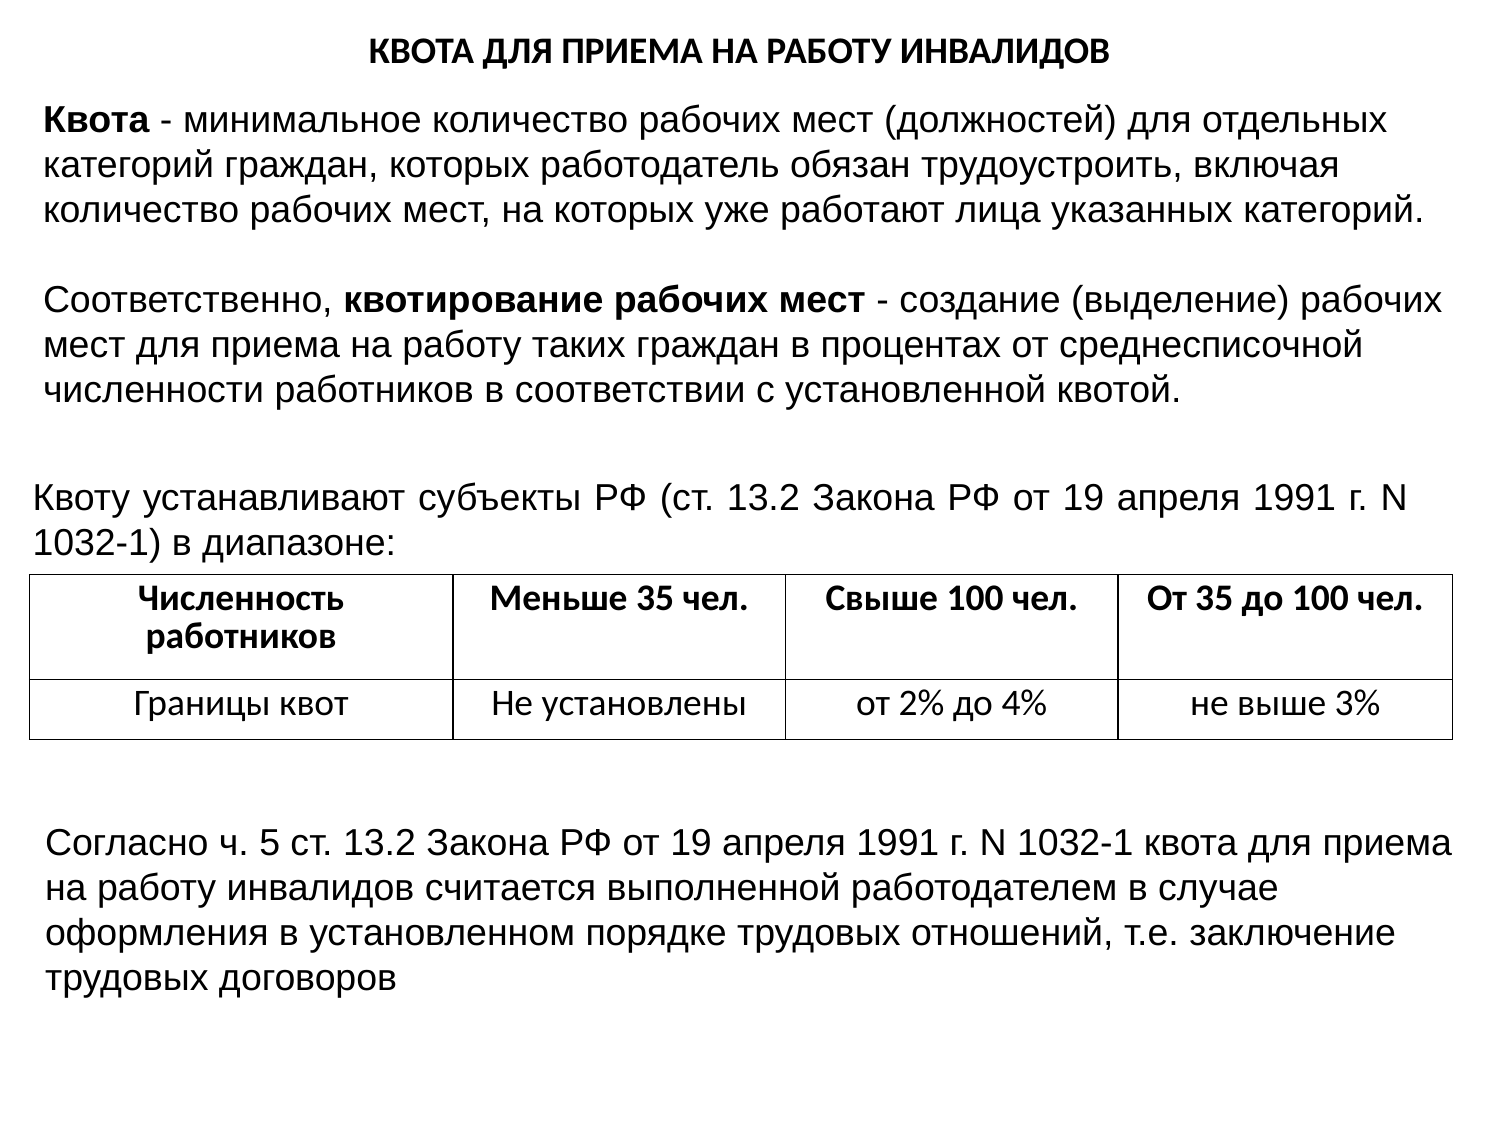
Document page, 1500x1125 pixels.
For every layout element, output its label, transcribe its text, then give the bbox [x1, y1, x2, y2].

text_box Квота - минимальное количество рабочих мест (должностей) для отдельных категорий граждан, которых работодатель обязан трудоустроить, включая количество рабочих мест, на которых уже работают лица указанных категорий. Соответственно, квотирование рабочих мест - создание (выделение) рабочих мест для приема на работу таких граждан в процентах от среднесписочной численности работников в соответствии с установленной квотой. [28, 87, 1470, 418]
table_header Свыше 100 чел. [786, 575, 1117, 679]
table_header Численность работников [30, 575, 452, 679]
table_cell Не установлены [454, 680, 785, 739]
table_cell от 2% до 4% [786, 680, 1117, 739]
text_box Согласно ч. 5 ст. 13.2 Закона РФ от 19 апреля 1991 г. N 1032-1 квота для приема на работу инвалидов считается выполненной работодателем в случае оформления в установленном порядке трудовых отношений, т.е. заключение трудовых договоров [30, 810, 1500, 1006]
table_cell не выше 3% [1119, 680, 1452, 739]
text_box Квоту устанавливают субъекты РФ (ст. 13.2 Закона РФ от 19 апреля 1991 г. N 1032-1) в диапазоне: [18, 465, 1424, 571]
text_box КВОТА ДЛЯ ПРИЕМА НА РАБОТУ ИНВАЛИДОВ [0, 19, 1424, 79]
table_cell Границы квот [30, 680, 452, 739]
table_header От 35 до 100 чел. [1119, 575, 1452, 679]
table_header Меньше 35 чел. [454, 575, 785, 679]
